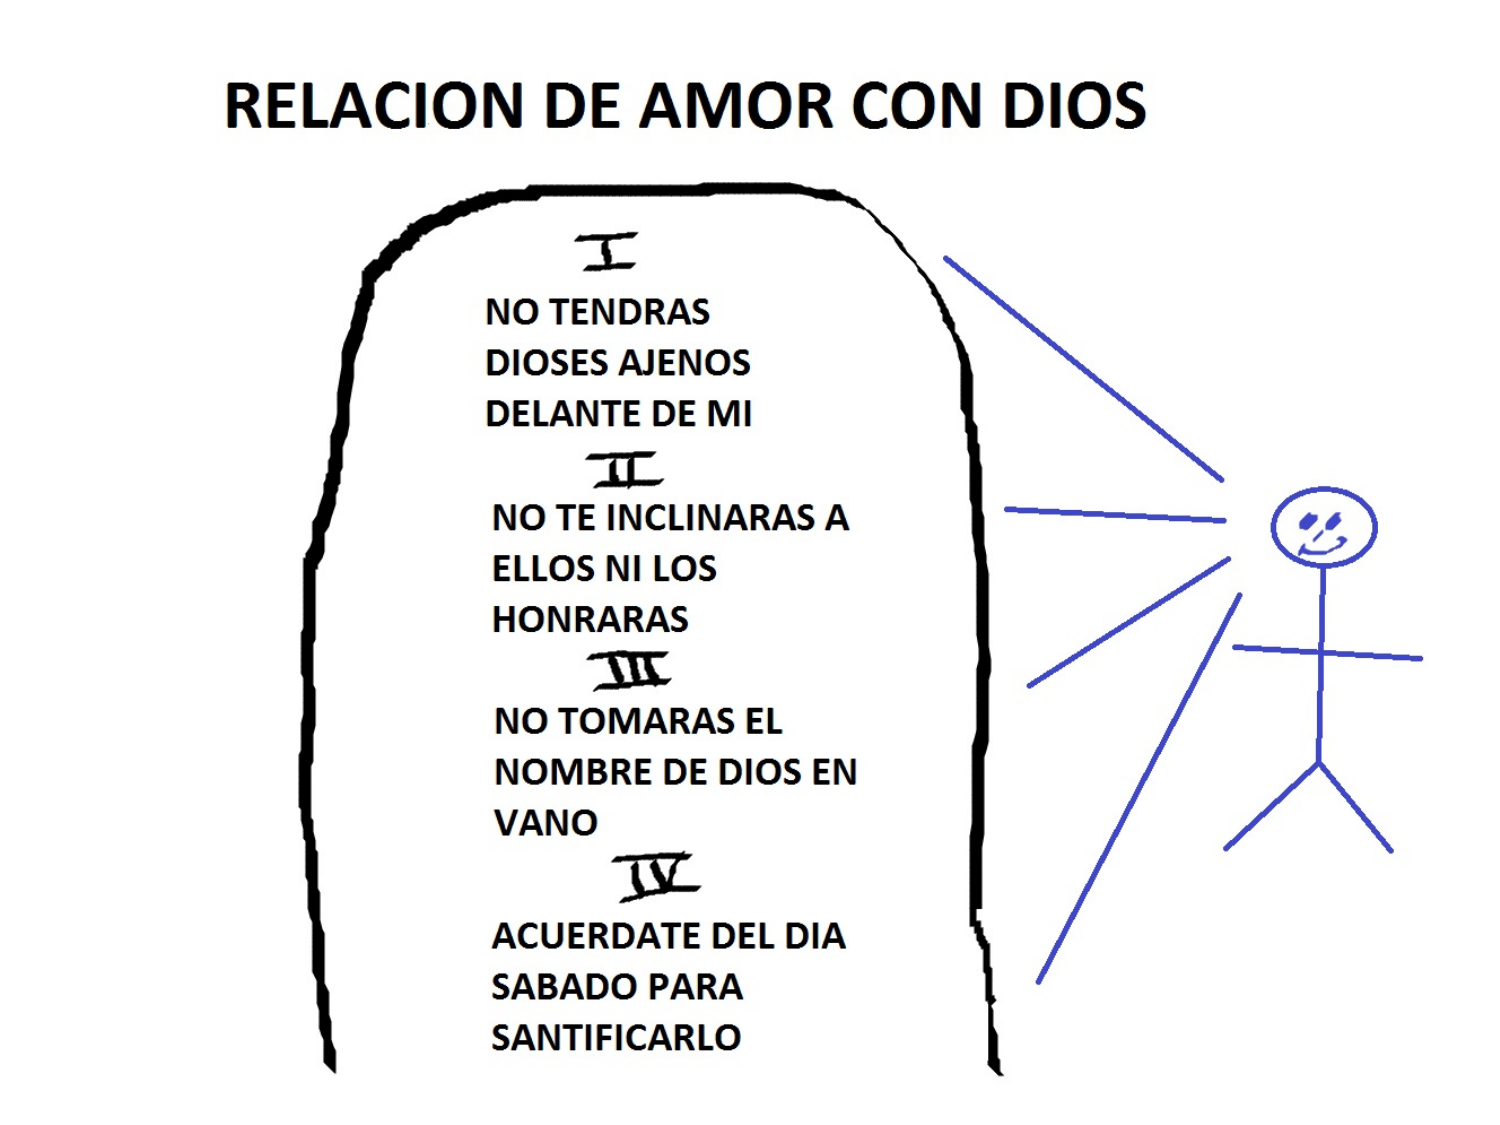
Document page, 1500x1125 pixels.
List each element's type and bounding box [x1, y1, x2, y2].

list [0, 0, 1500, 1125]
